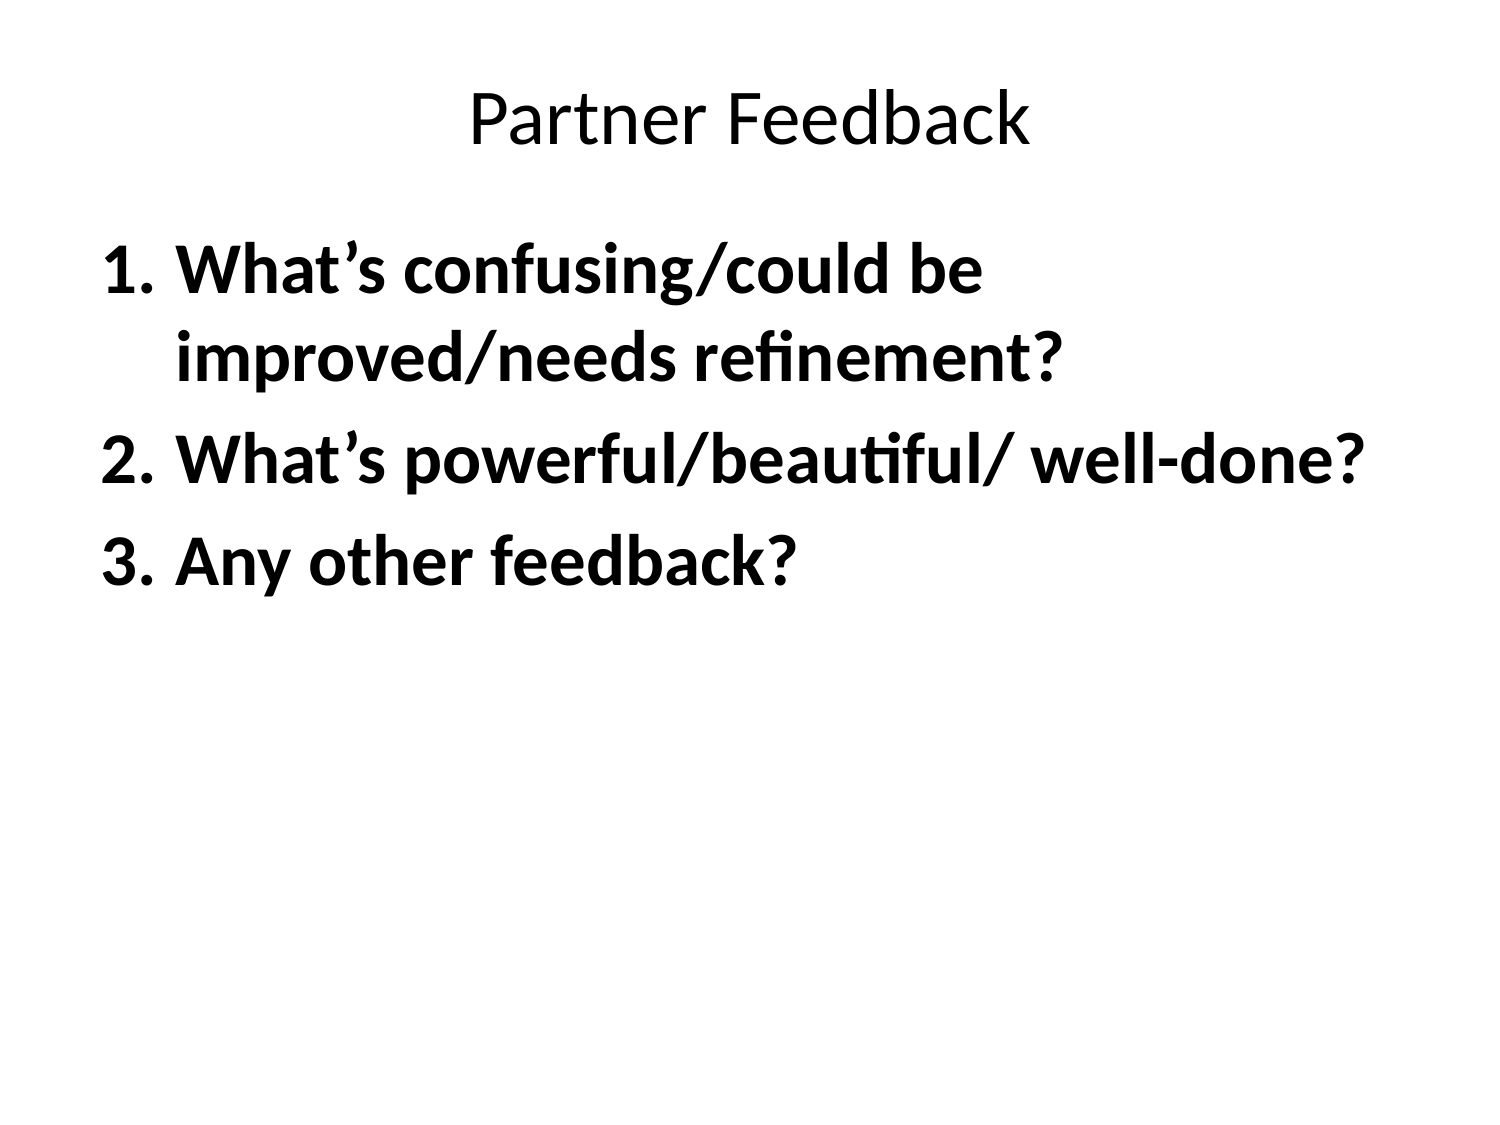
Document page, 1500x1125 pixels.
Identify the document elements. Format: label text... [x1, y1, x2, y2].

title Partner Feedback [75, 19, 1425, 207]
list What’s confusing/could be improved/needs refinement? What’s powerful/beautiful/ well-done? Any other feedback? [0, 213, 1500, 761]
